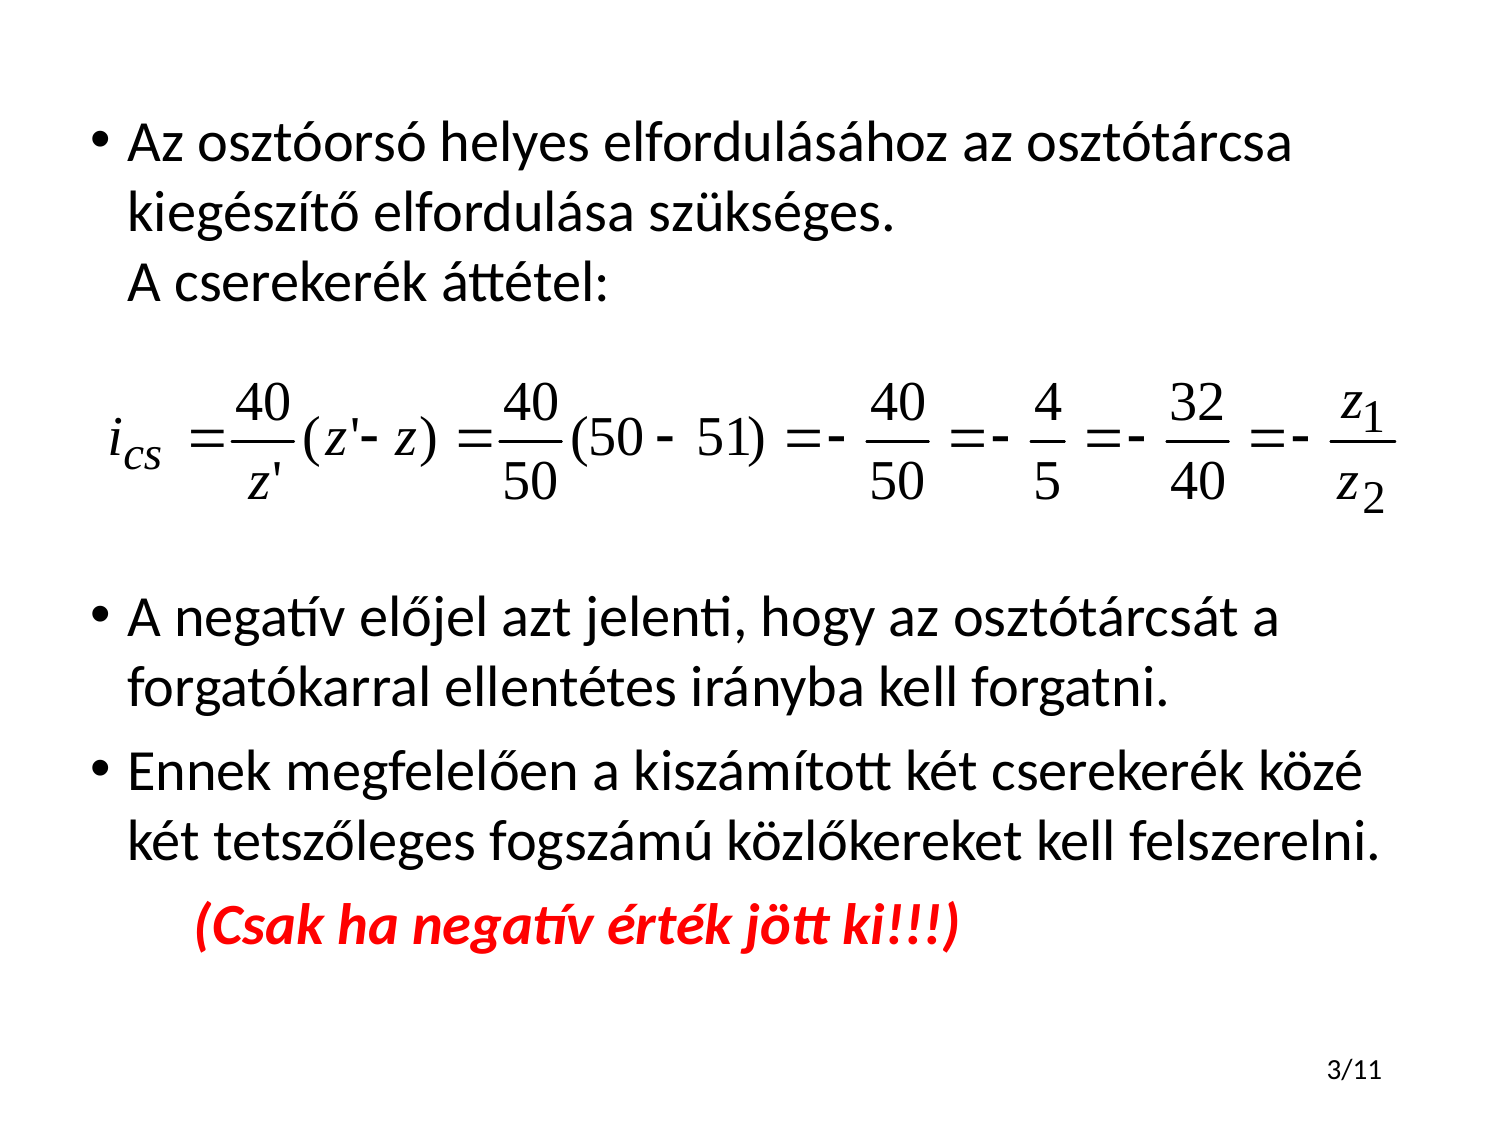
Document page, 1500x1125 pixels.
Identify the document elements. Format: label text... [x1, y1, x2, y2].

list Az osztóorsó helyes elfordulásához az osztótárcsa kiegészítő elfordulása szükséges. A cserekerék áttétel: A negatív előjel azt jelenti, hogy az osztótárcsát a forgatókarral ellentétes irányba kell forgatni. Ennek megfelelően a kiszámított két cserekerék közé két tetszőleges fogszámú közlőkereket kell felszerelni. (Csak ha negatív érték jött ki!!!) [75, 95, 1425, 1030]
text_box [100, 361, 1409, 526]
